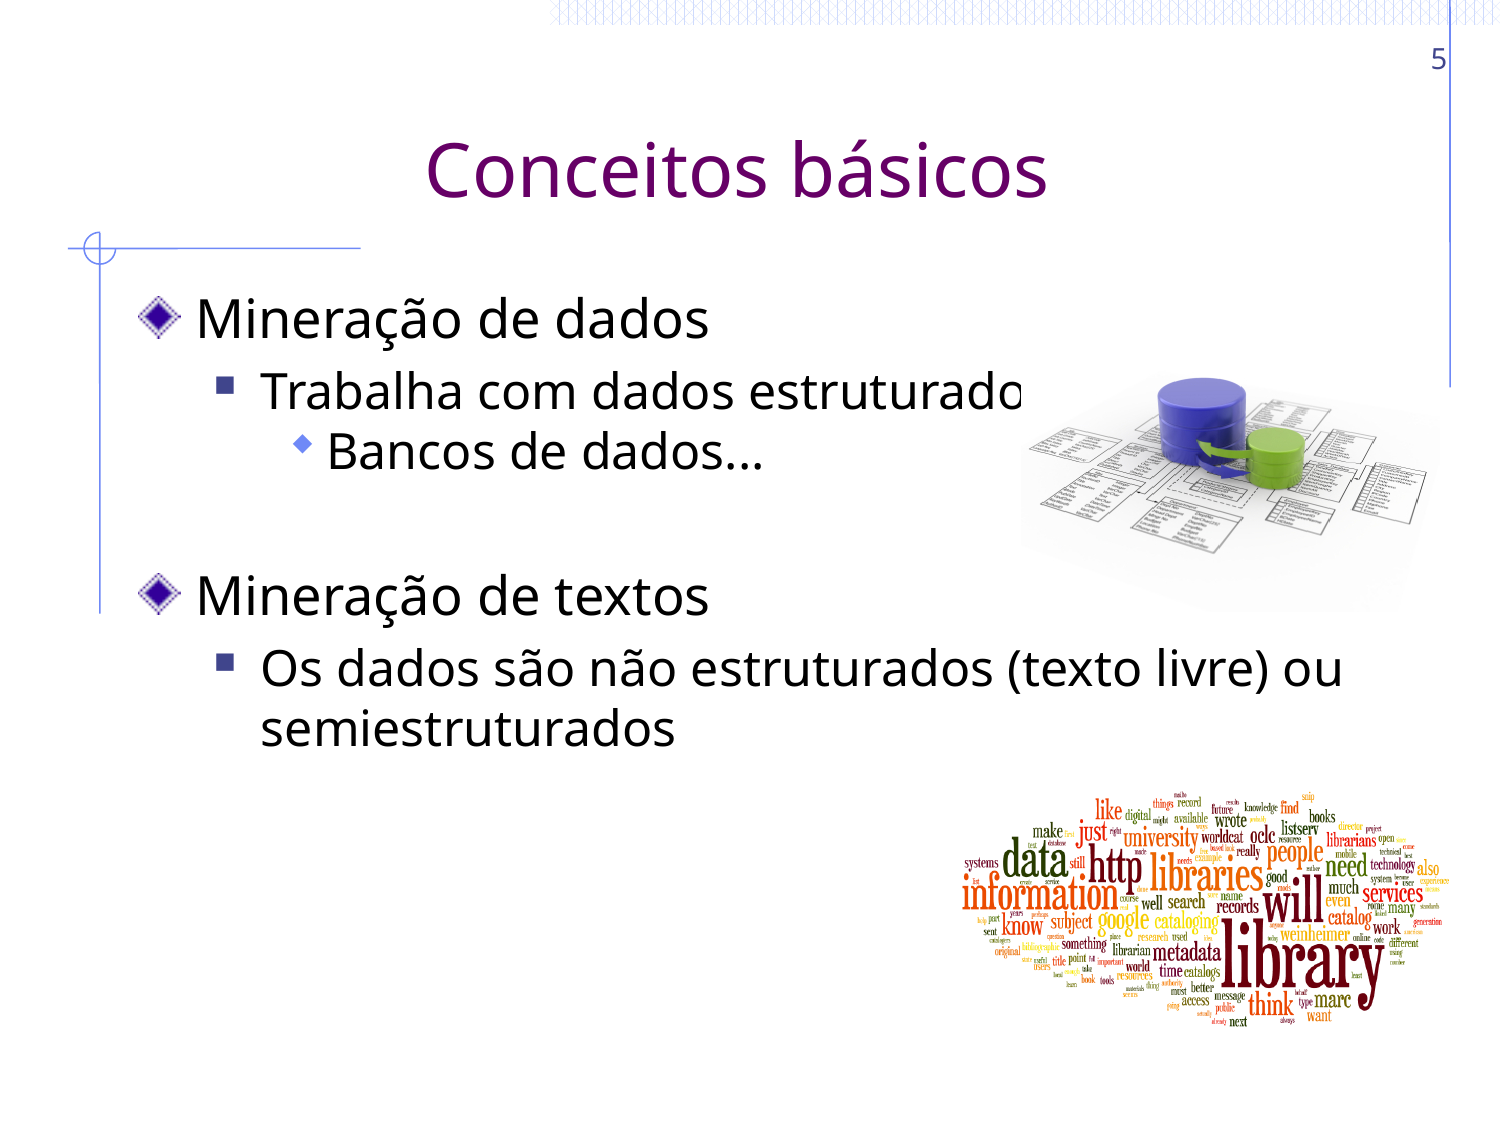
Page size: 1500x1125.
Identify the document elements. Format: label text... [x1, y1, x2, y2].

picture [138, 573, 181, 615]
picture [1021, 314, 1440, 612]
picture [138, 296, 181, 339]
title Conceitos básicos [99, 56, 1376, 221]
slide_number 5 [1149, 12, 1463, 88]
picture [951, 774, 1452, 1044]
list Mineração de dados Trabalha com dados estruturados Bancos de dados... Mineração de textos Os dados são não estruturados (texto livre) ou semiestruturados [123, 277, 1400, 953]
